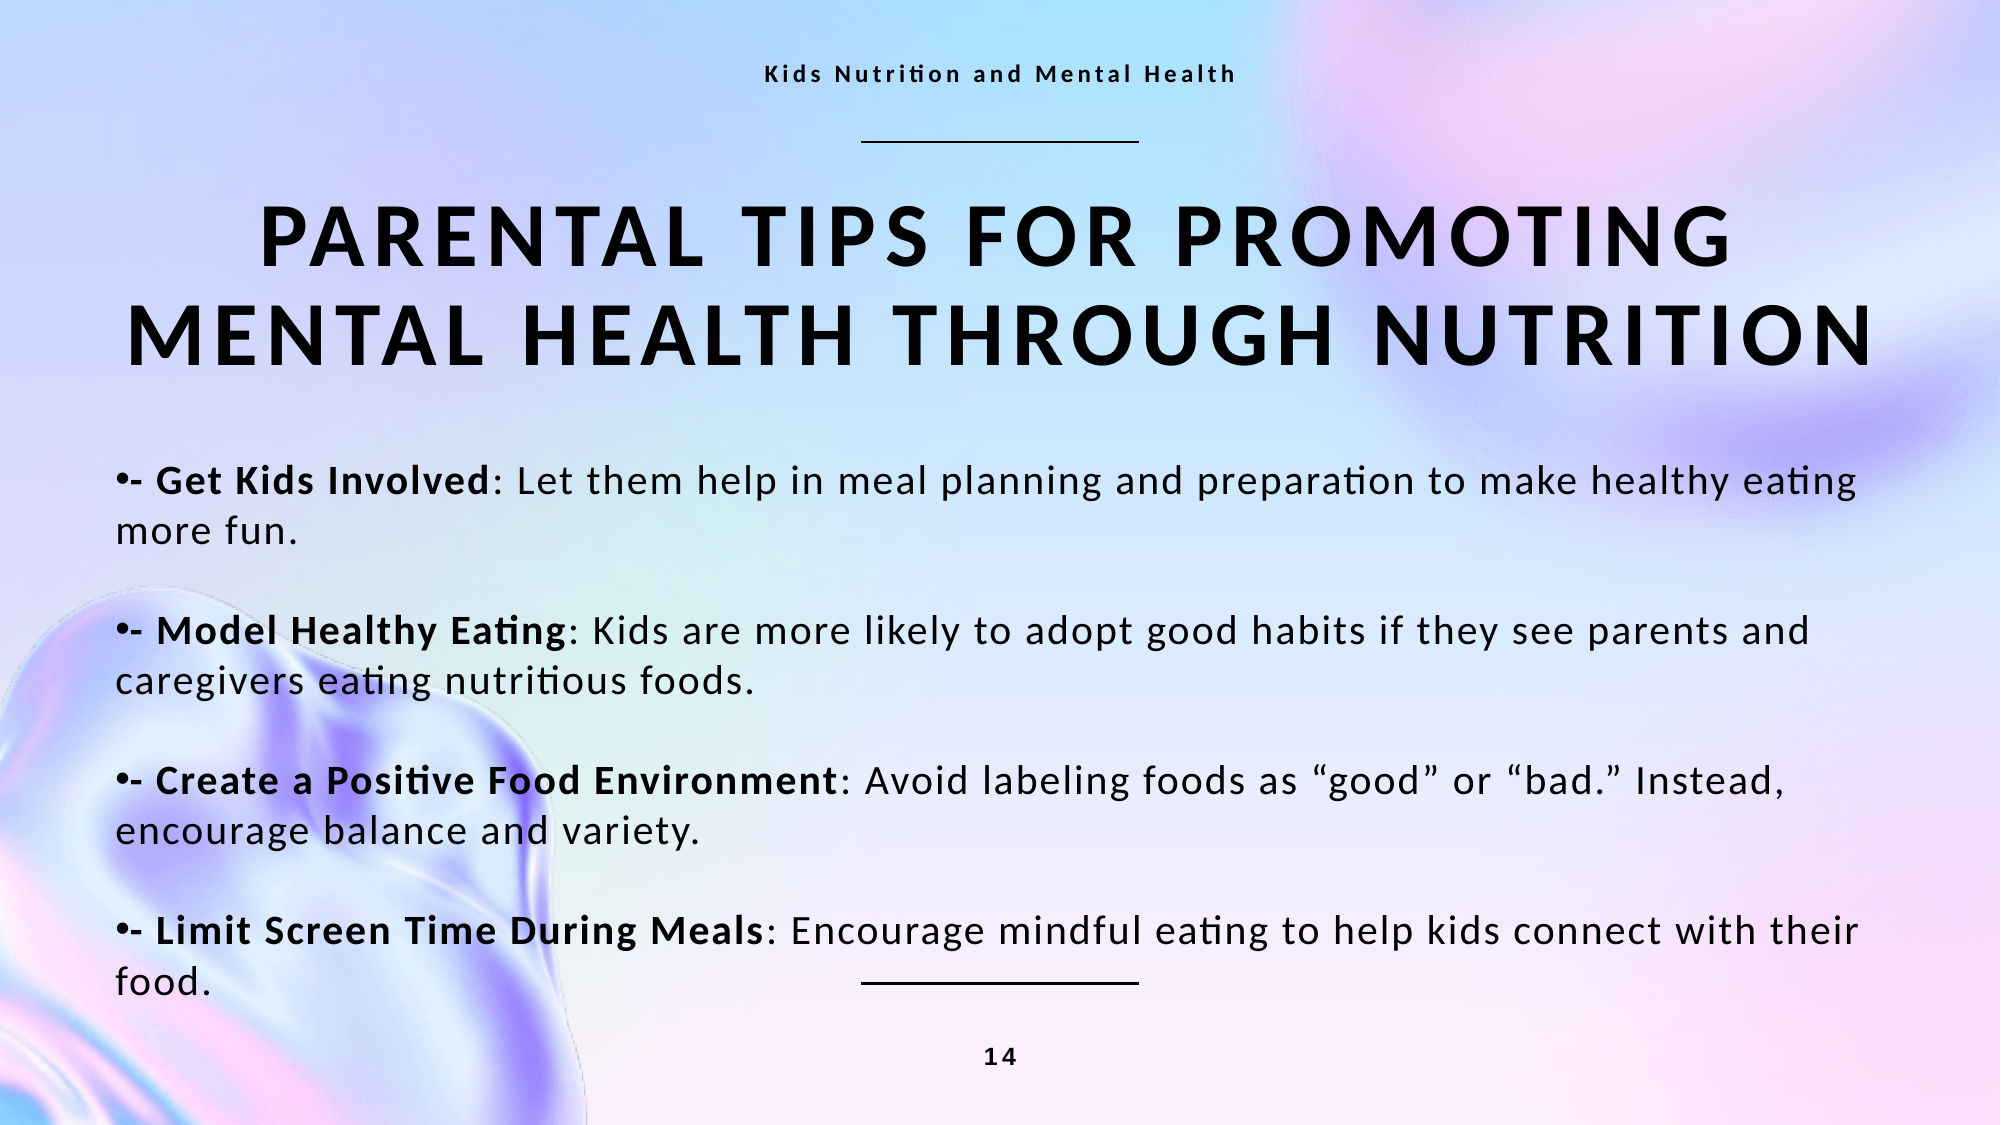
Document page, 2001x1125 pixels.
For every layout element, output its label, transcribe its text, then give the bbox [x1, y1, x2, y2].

slide_number 14 [662, 985, 1338, 1125]
picture [0, 0, 2000, 1125]
list - Get Kids Involved: Let them help in meal planning and preparation to make healthy eating more fun. - Model Healthy Eating: Kids are more likely to adopt good habits if they see parents and caregivers eating nutritious foods. - Create a Positive Food Environment: Avoid labeling foods as “good” or “bad.” Instead, encourage balance and variety. - Limit Screen Time During Meals: Encourage mindful eating to help kids connect with their food. [100, 400, 1901, 900]
title Parental Tips for Promoting Mental Health Through Nutrition [100, 142, 1901, 400]
footer Kids Nutrition and Mental Health [662, 1, 1338, 143]
